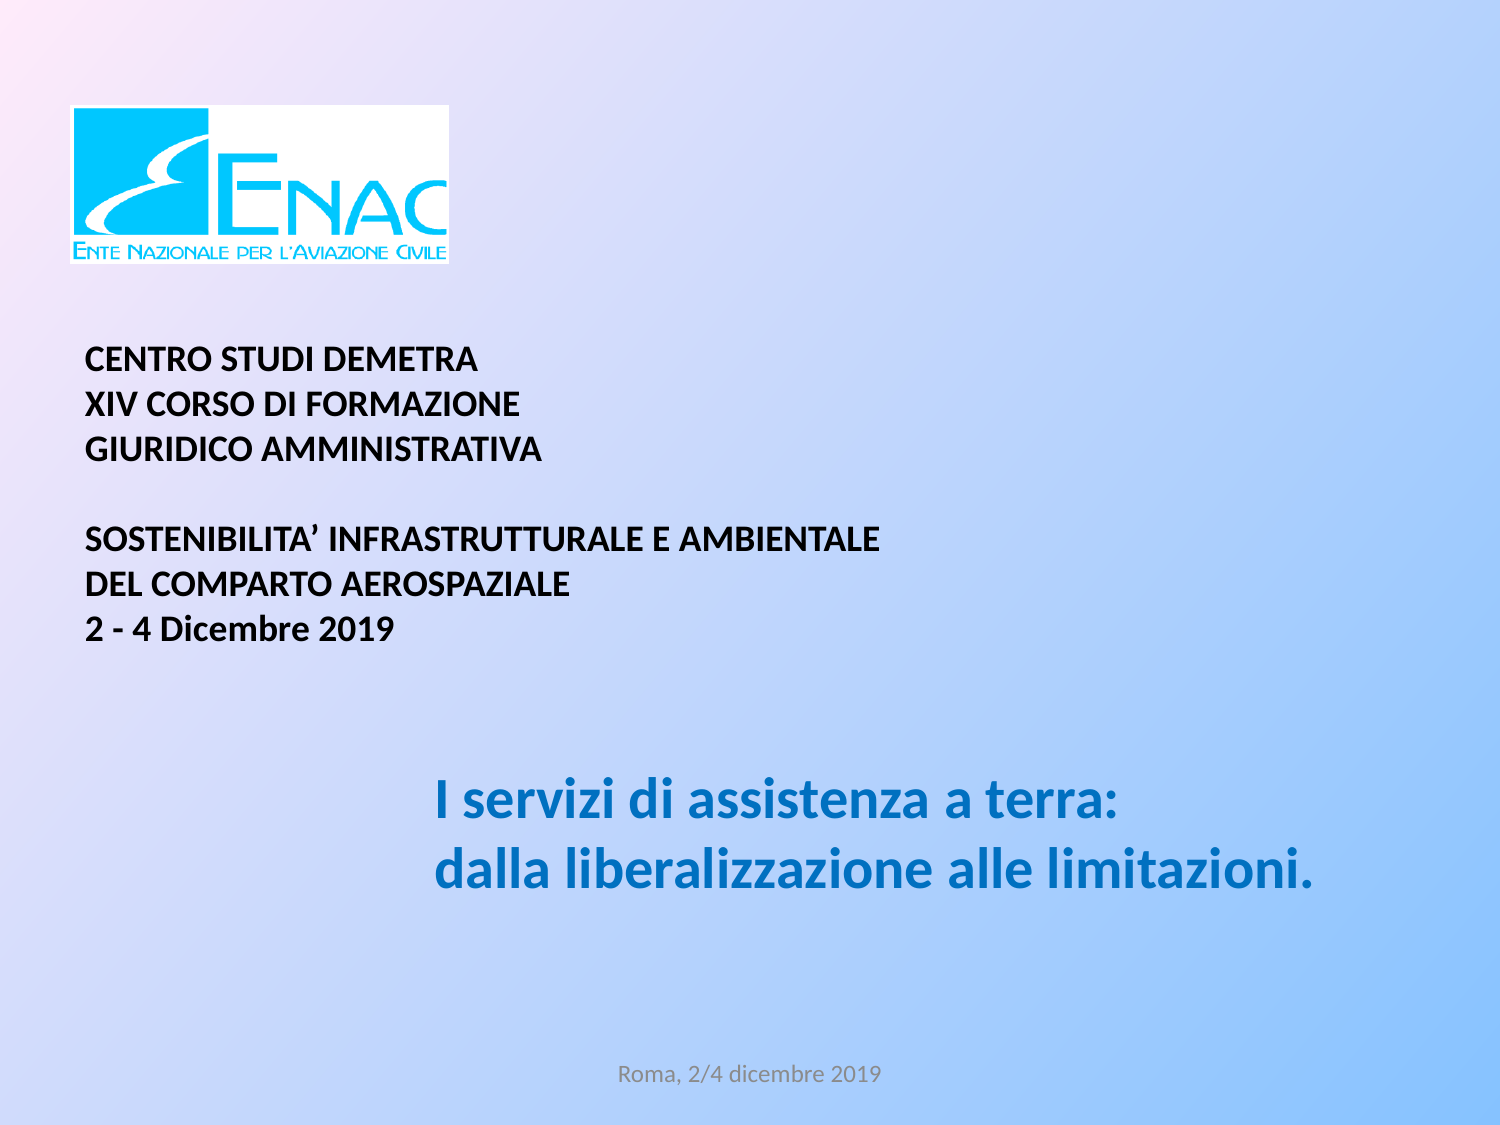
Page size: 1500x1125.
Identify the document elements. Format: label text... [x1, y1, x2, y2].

title I servizi di assistenza a terra: dalla liberalizzazione alle limitazioni. [419, 692, 1439, 969]
footer Roma, 2/4 dicembre 2019 [512, 1042, 988, 1103]
picture [70, 105, 450, 265]
text_box CENTRO STUDI DEMETRA XIV CORSO DI FORMAZIONE GIURIDICO AMMINISTRATIVA SOSTENIBILITA’ INFRASTRUTTURALE E AMBIENTALE DEL COMPARTO AEROSPAZIALE 2 - 4 Dicembre 2019 [70, 326, 1105, 701]
text_box [23, 304, 750, 410]
